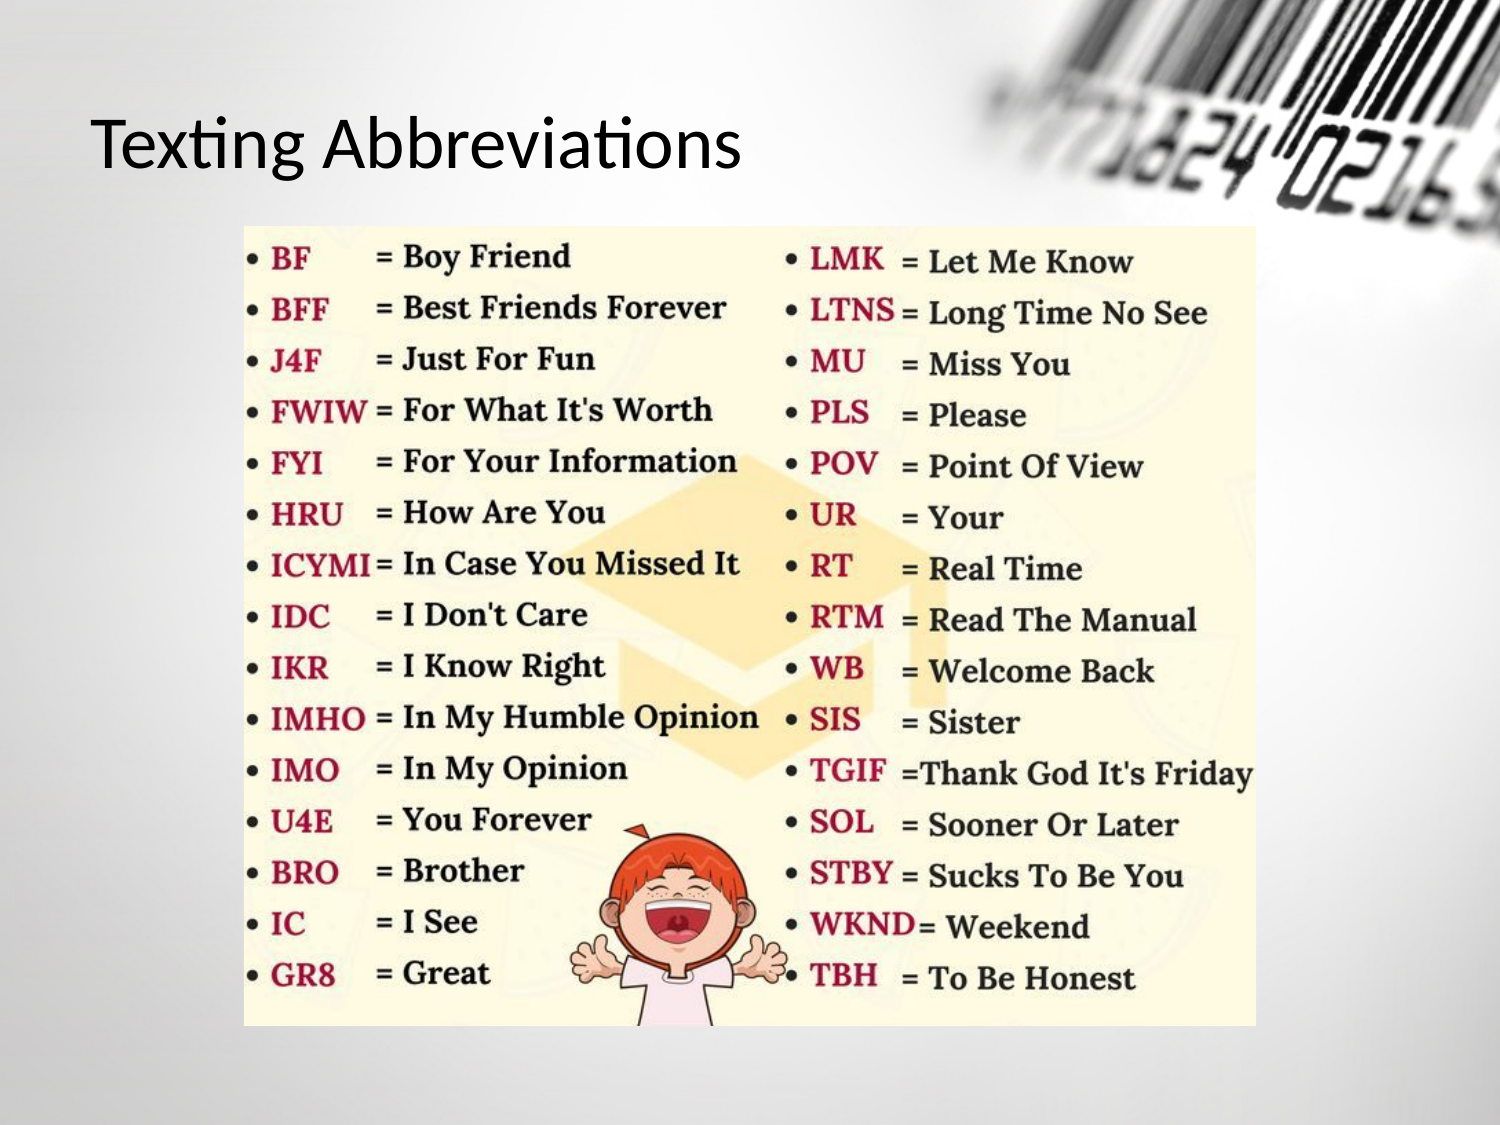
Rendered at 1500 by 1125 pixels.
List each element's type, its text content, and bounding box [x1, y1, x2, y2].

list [243, 226, 1257, 1027]
picture [0, 0, 1500, 1125]
title Texting Abbreviations [75, 45, 1425, 233]
